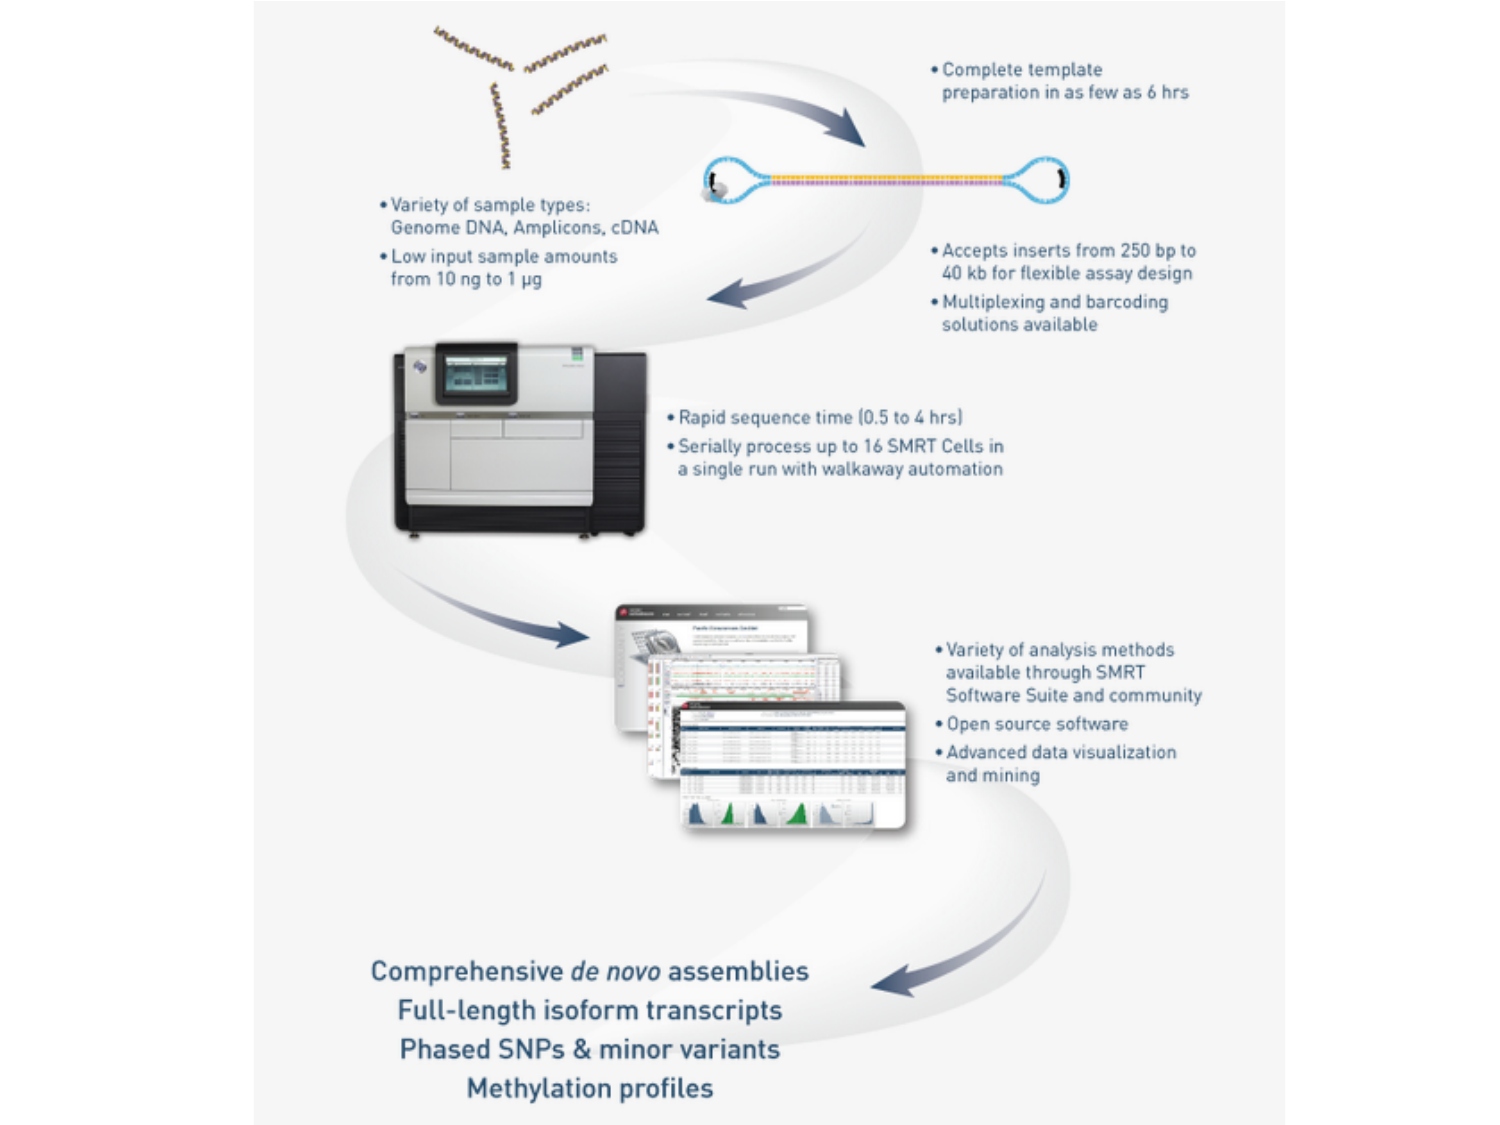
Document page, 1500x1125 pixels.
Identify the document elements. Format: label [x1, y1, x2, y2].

list [253, 1, 1286, 1125]
